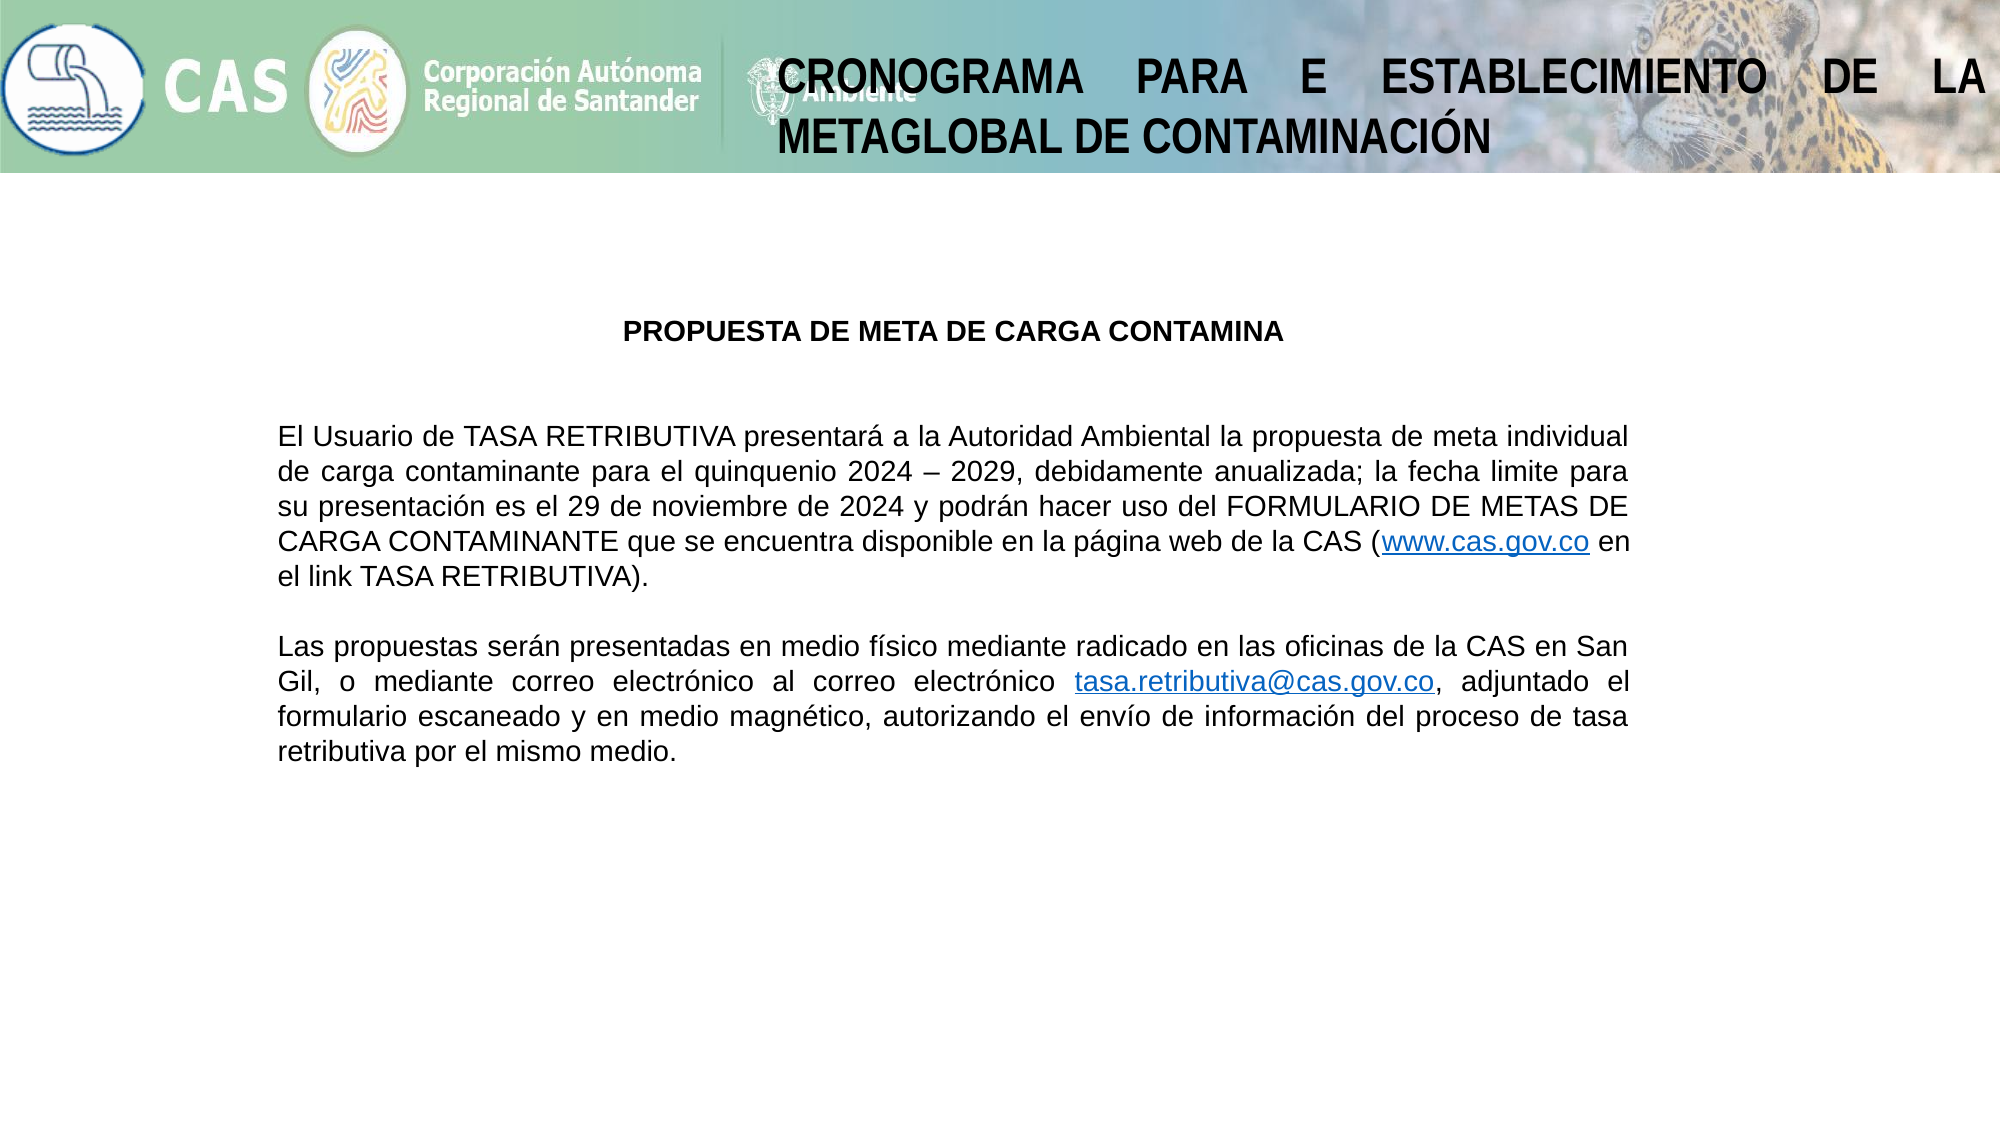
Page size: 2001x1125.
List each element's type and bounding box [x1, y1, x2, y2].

picture [0, 0, 2000, 183]
text_box [262, 304, 1646, 775]
